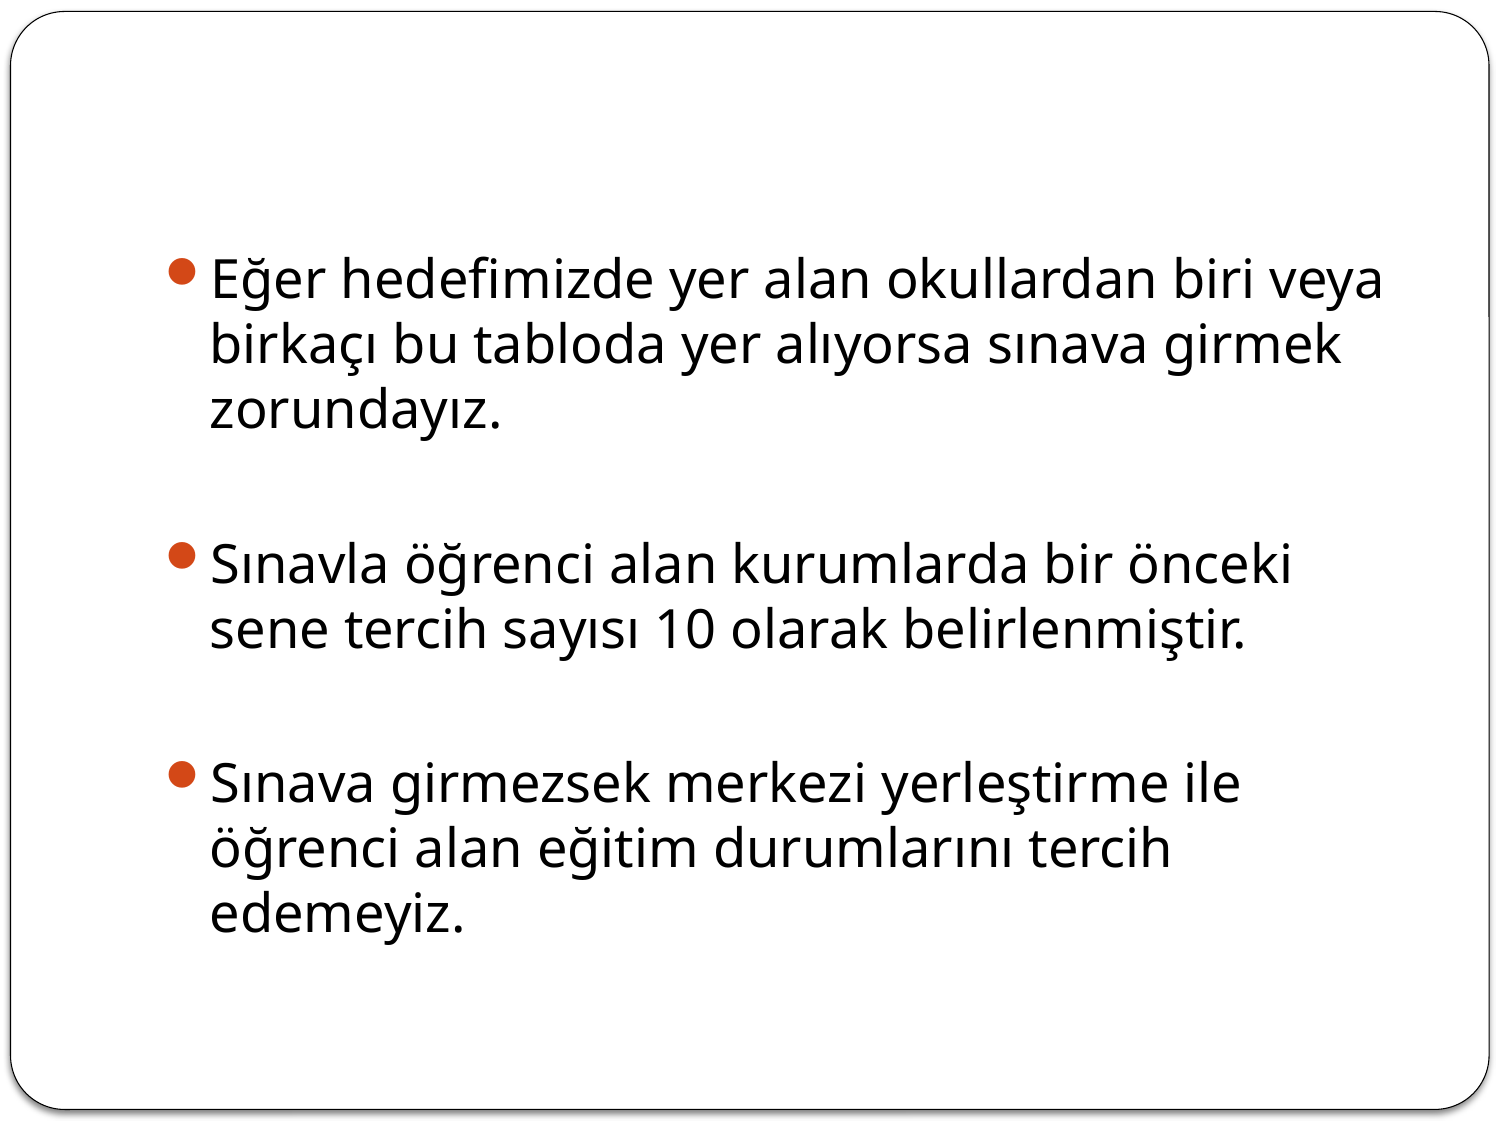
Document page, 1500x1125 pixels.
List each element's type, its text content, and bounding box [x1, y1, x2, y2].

list Eğer hedefimizde yer alan okullardan biri veya birkaçı bu tabloda yer alıyorsa sınava girmek zorundayız. Sınavla öğrenci alan kurumlarda bir önceki sene tercih sayısı 10 olarak belirlenmiştir. Sınava girmezsek merkezi yerleştirme ile öğrenci alan eğitim durumlarını tercih edemeyiz. [150, 237, 1425, 988]
